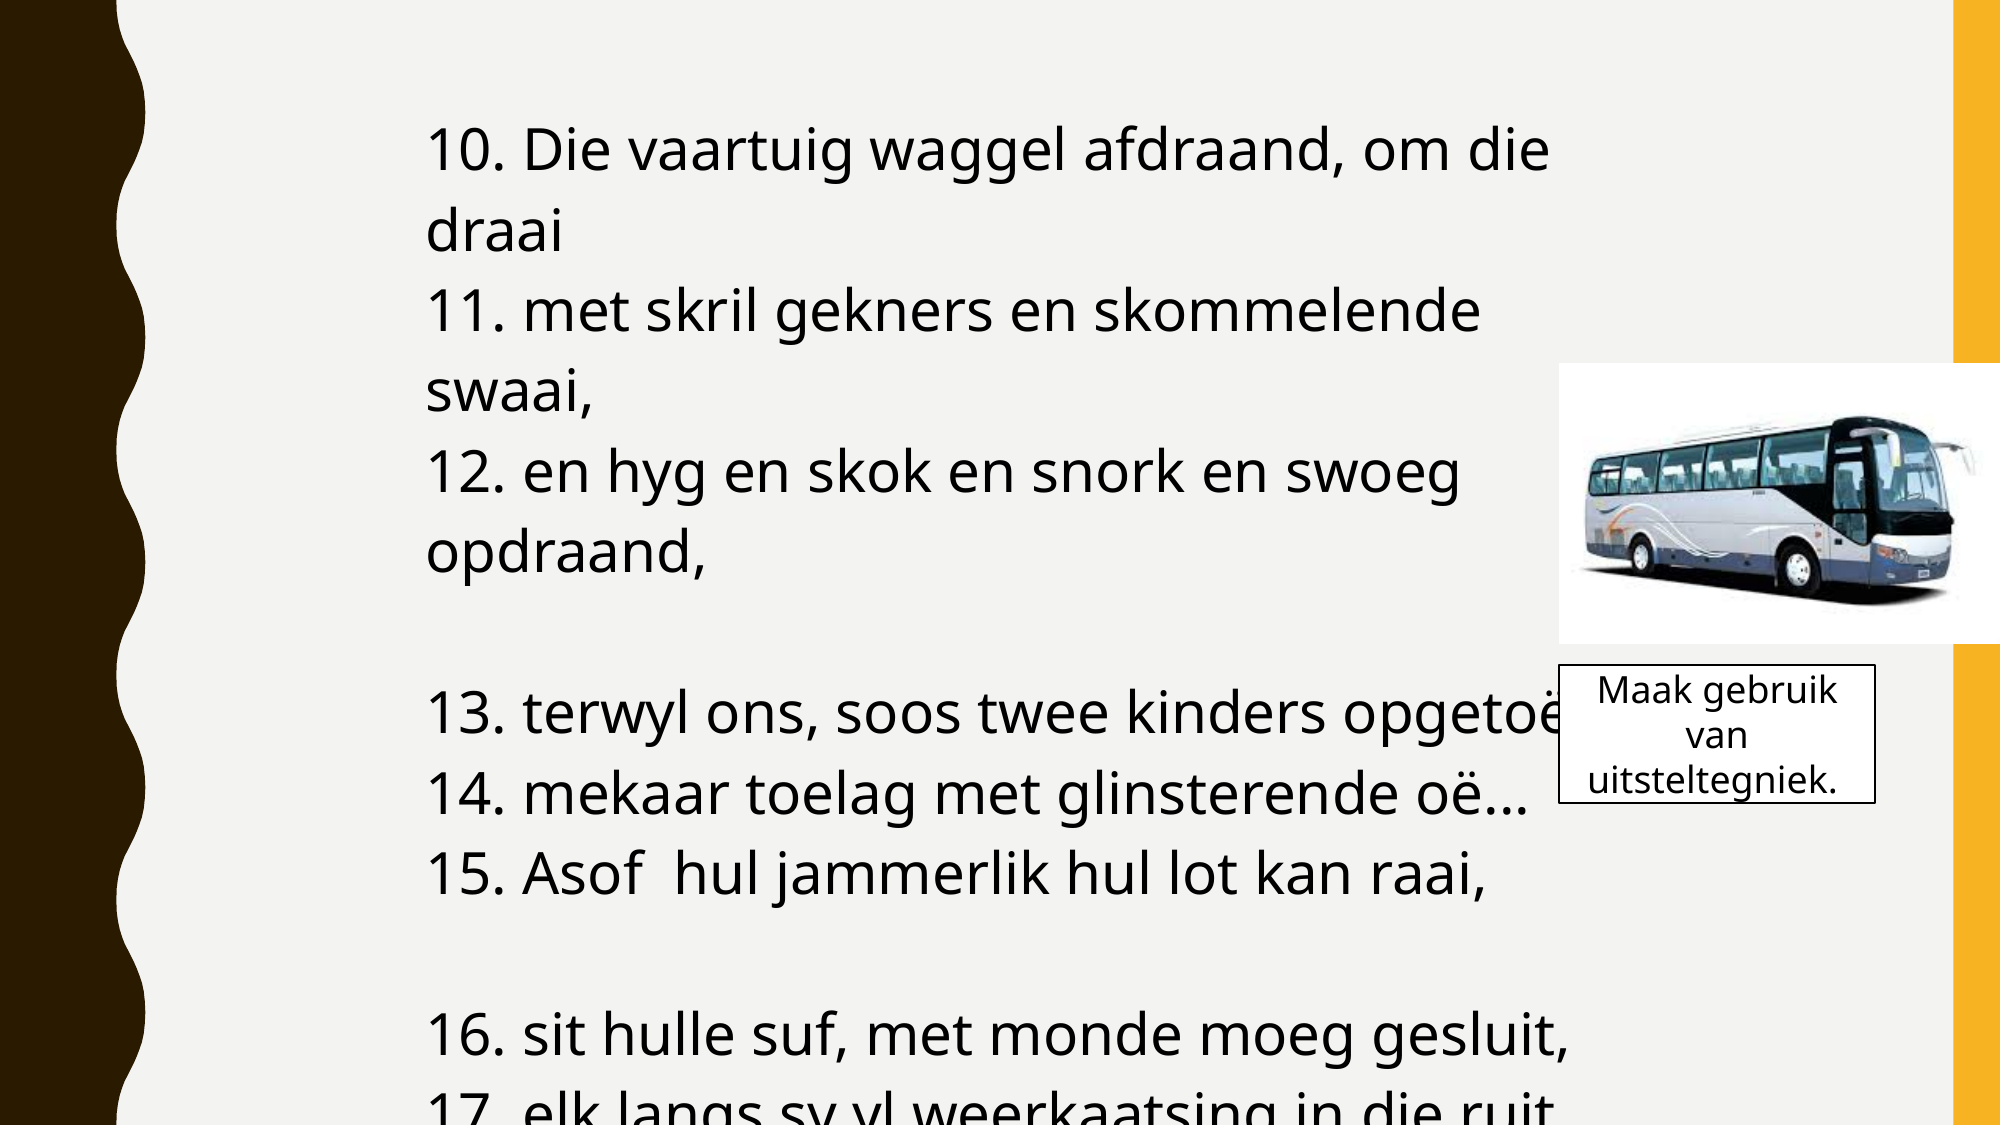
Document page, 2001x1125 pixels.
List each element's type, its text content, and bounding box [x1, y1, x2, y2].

picture [1559, 363, 2000, 644]
text_box 10. Die vaartuig waggel afdraand, om die draai 11. met skril gekners en skommelende swaai, 12. en hyg en skok en snork en swoeg opdraand, 13. terwyl ons, soos twee kinders opgetoë, 14. mekaar toelag met glinsterende oë... 15. Asof hul jammerlik hul lot kan raai, 16. sit hulle suf, met monde moeg gesluit, 17. elk langs sy yl weerkaatsing in die ruit, 18. die werkers van die stad wat huis toe gaan. [410, 94, 1622, 1125]
text_box Maak gebruik van uitsteltegniek. [1558, 664, 1876, 804]
